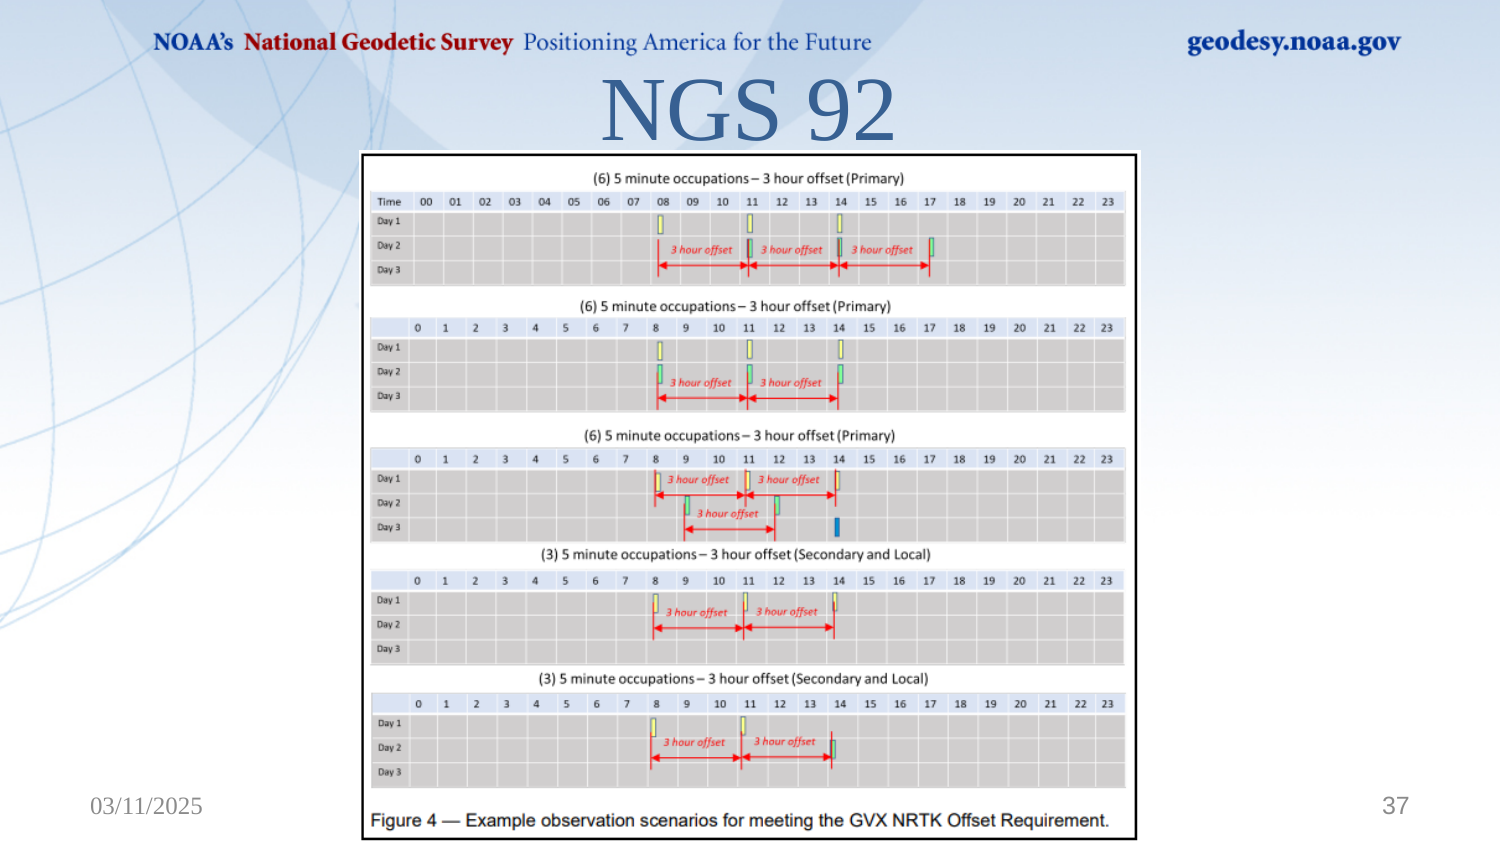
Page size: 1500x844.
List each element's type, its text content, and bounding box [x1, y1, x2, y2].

slide_number 37 [1144, 782, 1425, 827]
title NGS 92 [75, 33, 1425, 175]
picture [0, 0, 1500, 844]
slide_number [75, 782, 354, 827]
